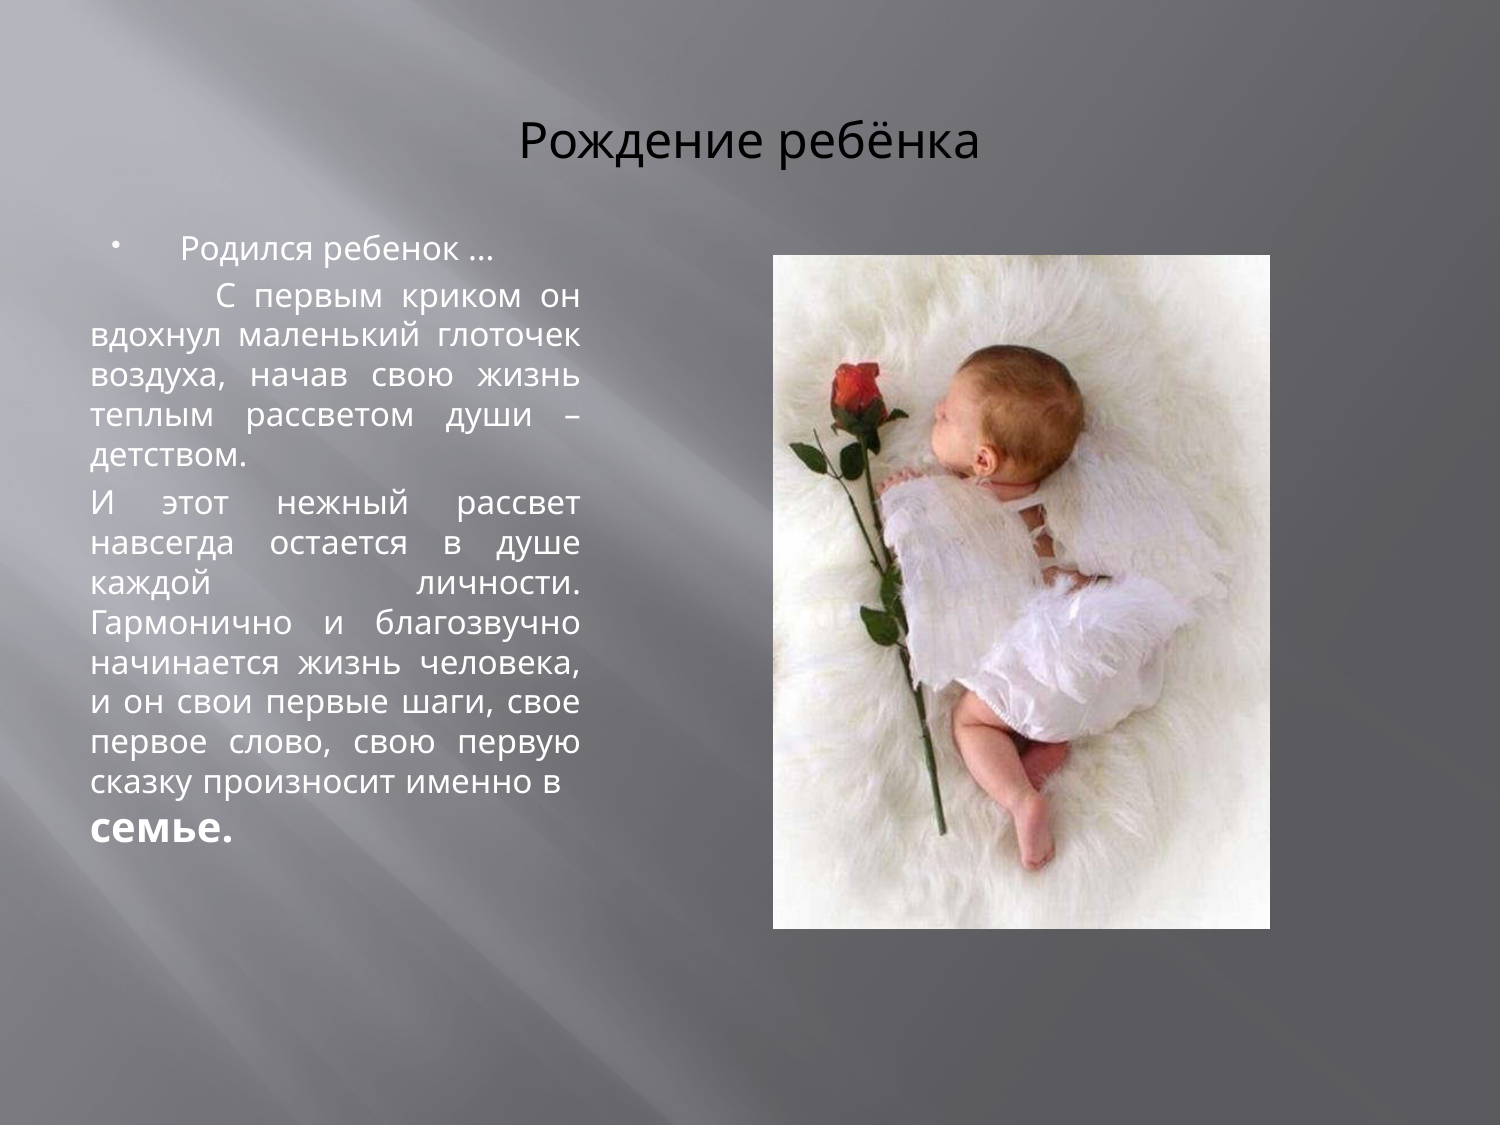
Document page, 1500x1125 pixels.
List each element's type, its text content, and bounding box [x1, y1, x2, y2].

title Рождение ребёнка [75, 45, 1425, 233]
picture [773, 255, 1270, 929]
list Родился ребенок … С первым криком он вдохнул маленький глоточек воздуха, начав свою жизнь теплым рассветом души – детством. И этот нежный рассвет навсегда остается в душе каждой личности. Гармонично и благозвучно начинается жизнь человека, и он свои первые шаги, свое первое слово, свою первую сказку произносит именно в семье. [75, 219, 597, 1005]
